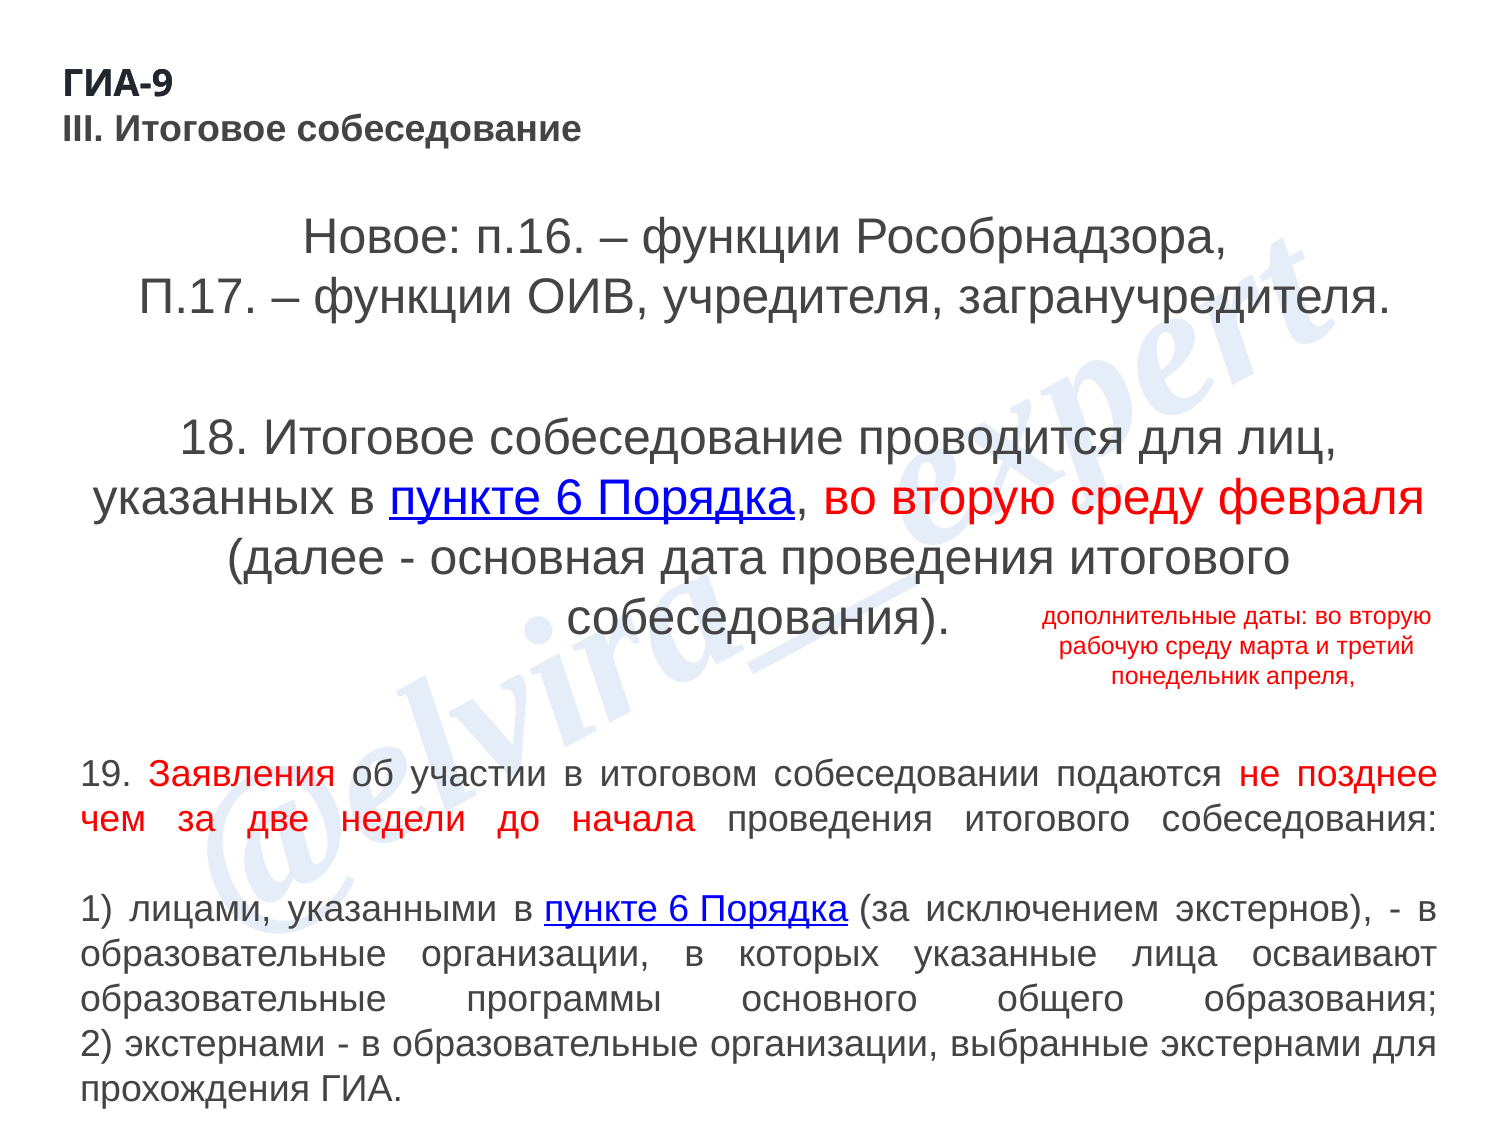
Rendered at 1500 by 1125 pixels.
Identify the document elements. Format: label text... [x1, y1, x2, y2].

text_box Новое: п.16. – функции Рособрнадзора, П.17. – функции ОИВ, учредителя, загранучредителя. [53, 195, 1478, 331]
text_box дополнительные даты: во вторую рабочую среду марта и третий понедельник апреля, [1021, 592, 1453, 698]
text_box 19. Заявления об участии в итоговом собеседовании подаются не позднее чем за две недели до начала проведения итогового собеседования: 1) лицами, указанными в пункте 6 Порядка (за исключением экстернов), - в образовательные организации, в которых указанные лица осваивают образовательные программы основного общего образования; 2) экстернами - в образовательные организации, выбранные экстернами для прохождения ГИА. [64, 741, 1453, 1117]
text_box ГИА-9 III. Итоговое собеседование [47, 51, 1477, 157]
text_box 18. Итоговое собеседование проводится для лиц, указанных в пункте 6 Порядка, во вторую среду февраля (далее - основная дата проведения итогового собеседования). [47, 397, 1471, 653]
